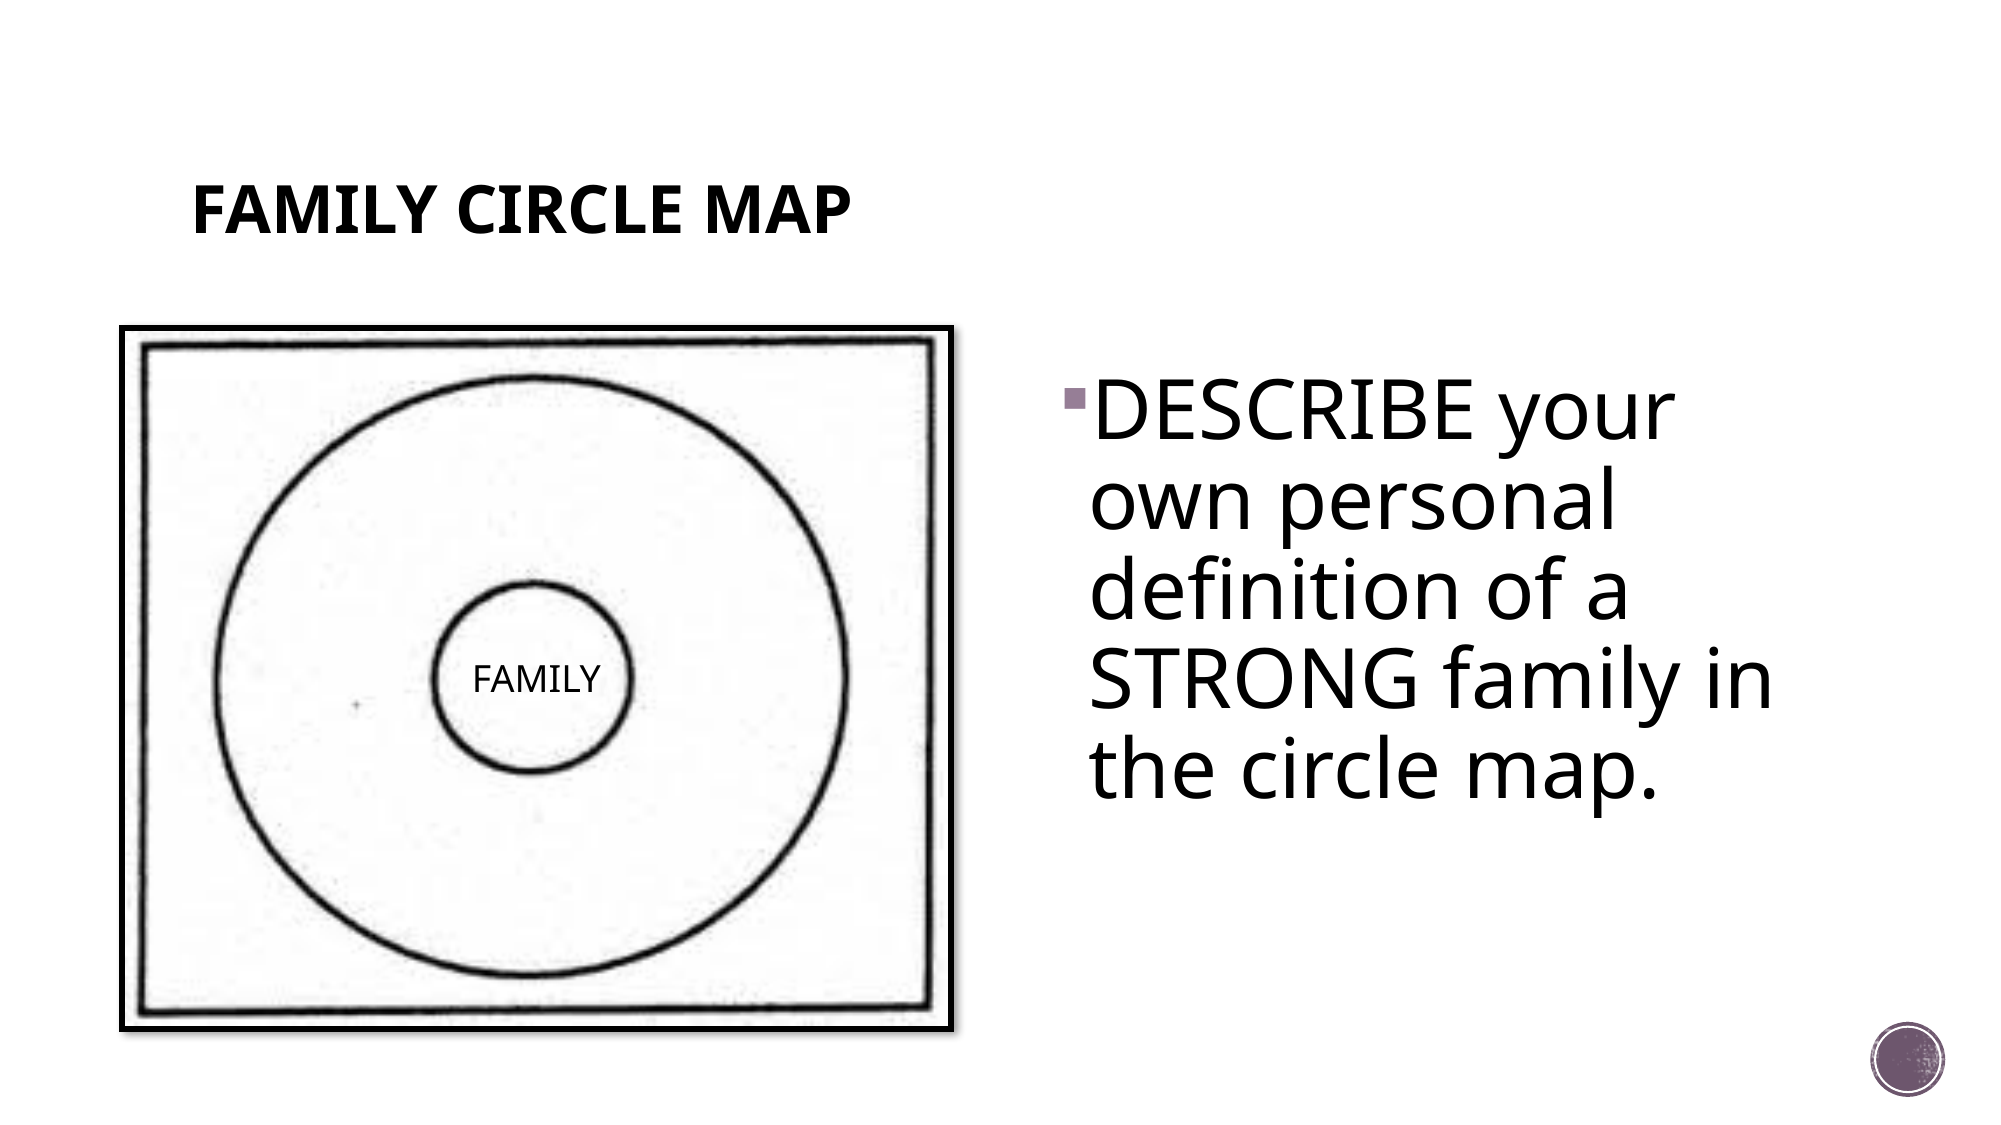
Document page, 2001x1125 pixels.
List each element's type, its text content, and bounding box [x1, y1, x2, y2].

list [127, 333, 947, 1025]
title FAMILY CIRCLE MAP [175, 79, 1826, 344]
list DESCRIBE your own personal definition of a STRONG family in the circle map. [1043, 360, 1824, 1013]
